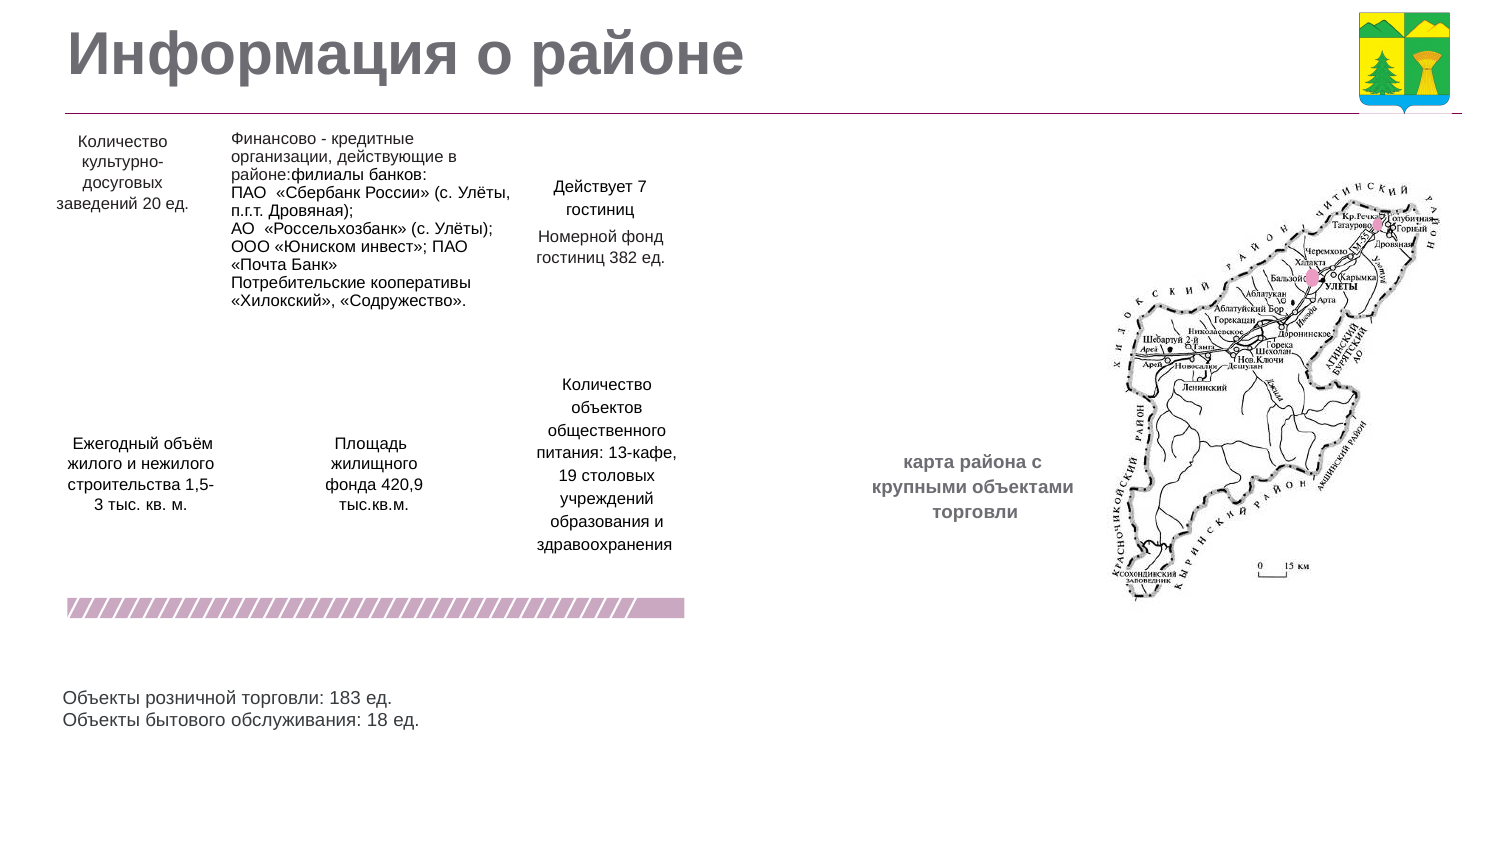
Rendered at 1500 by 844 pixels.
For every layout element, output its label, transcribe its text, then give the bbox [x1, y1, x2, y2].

text_box [251, 597, 273, 619]
text_box [80, 596, 96, 622]
text_box [326, 597, 348, 619]
text_box [296, 597, 318, 619]
text_box [125, 596, 141, 622]
text_box карта района с крупными объектами торговли [630, 435, 1093, 537]
text_box [522, 597, 544, 619]
picture [1359, 9, 1452, 114]
text_box [356, 597, 378, 619]
text_box [70, 597, 92, 619]
text_box Ежегодный объём жилого и нежилого строительства 1,5-3 тыс. кв. м. [63, 427, 216, 535]
text_box [431, 597, 453, 619]
text_box [517, 596, 533, 622]
text_box [216, 596, 231, 622]
text_box Количество объектов общественного питания: 13-кафе, 19 столовых учреждений образования и здравоохранения [526, 368, 688, 583]
text_box [351, 596, 367, 622]
text_box [577, 596, 593, 622]
text_box [130, 597, 152, 619]
text_box [306, 596, 322, 622]
text_box [236, 597, 258, 619]
text_box [401, 597, 423, 619]
text_box Объекты розничной торговли: 183 ед. Объекты бытового обслуживания: 18 ед. [60, 683, 454, 731]
text_box [65, 596, 81, 622]
text_box [110, 596, 126, 622]
text_box [201, 596, 216, 622]
text_box [261, 596, 277, 622]
text_box [396, 596, 412, 622]
text_box [612, 597, 634, 619]
text_box [547, 596, 563, 622]
text_box [487, 596, 503, 622]
text_box Финансово - кредитные организации, действующие в районе:филиалы банков: ПАО «Сбербанк России» (с. Улёты, п.г.т. Дровяная); АО «Россельхозбанк» (с. Улёты); ООО «Юниском инвест»; ПАО «Почта Банк» Потребительские кооперативы «Хилокский», «Содружество». [231, 128, 518, 331]
text_box [457, 596, 472, 622]
text_box [411, 596, 427, 622]
text_box [552, 597, 574, 619]
text_box [155, 596, 171, 622]
text_box [231, 596, 247, 622]
text_box [281, 597, 303, 619]
text_box [477, 597, 499, 619]
text_box [502, 596, 518, 622]
text_box [190, 597, 212, 619]
text_box [160, 597, 182, 619]
text_box [95, 596, 111, 622]
text_box [341, 597, 363, 619]
text_box [85, 597, 107, 619]
text_box Номерной фонд гостиниц 382 ед. [511, 224, 690, 267]
text_box [115, 597, 137, 619]
text_box [567, 597, 589, 619]
text_box [175, 597, 197, 619]
text_box [416, 597, 438, 619]
text_box [597, 597, 619, 619]
text_box [185, 596, 201, 622]
text_box [221, 597, 242, 619]
text_box [592, 596, 608, 622]
text_box [67, 597, 77, 616]
text_box [170, 596, 186, 622]
text_box [472, 596, 488, 622]
text_box [381, 596, 397, 622]
text_box [336, 596, 352, 622]
text_box [607, 596, 623, 622]
text_box [311, 597, 333, 619]
text_box [366, 596, 382, 622]
text_box [386, 597, 408, 619]
text_box [246, 596, 262, 622]
text_box Действует 7 гостиниц [539, 171, 661, 219]
text_box [140, 596, 156, 622]
text_box [446, 597, 468, 619]
text_box [266, 597, 288, 619]
picture [1098, 166, 1454, 615]
text_box [627, 597, 685, 619]
text_box Количество культурно-досуговых заведений 20 ед. [44, 128, 201, 213]
title Информация о районе [65, 0, 1367, 121]
text_box [537, 597, 559, 619]
text_box [145, 597, 167, 619]
text_box [507, 597, 529, 619]
text_box [462, 597, 483, 619]
text_box [291, 596, 307, 622]
text_box [532, 596, 548, 622]
text_box [205, 597, 227, 619]
text_box [622, 596, 638, 622]
text_box [276, 596, 292, 622]
text_box Площадь жилищного фонда 420,9 тыс.кв.м. [319, 427, 427, 535]
text_box [321, 596, 337, 622]
text_box [100, 597, 122, 619]
text_box [426, 596, 442, 622]
text_box [562, 596, 578, 622]
text_box [582, 597, 604, 619]
text_box [492, 597, 514, 619]
text_box [442, 596, 457, 622]
text_box [371, 597, 393, 619]
